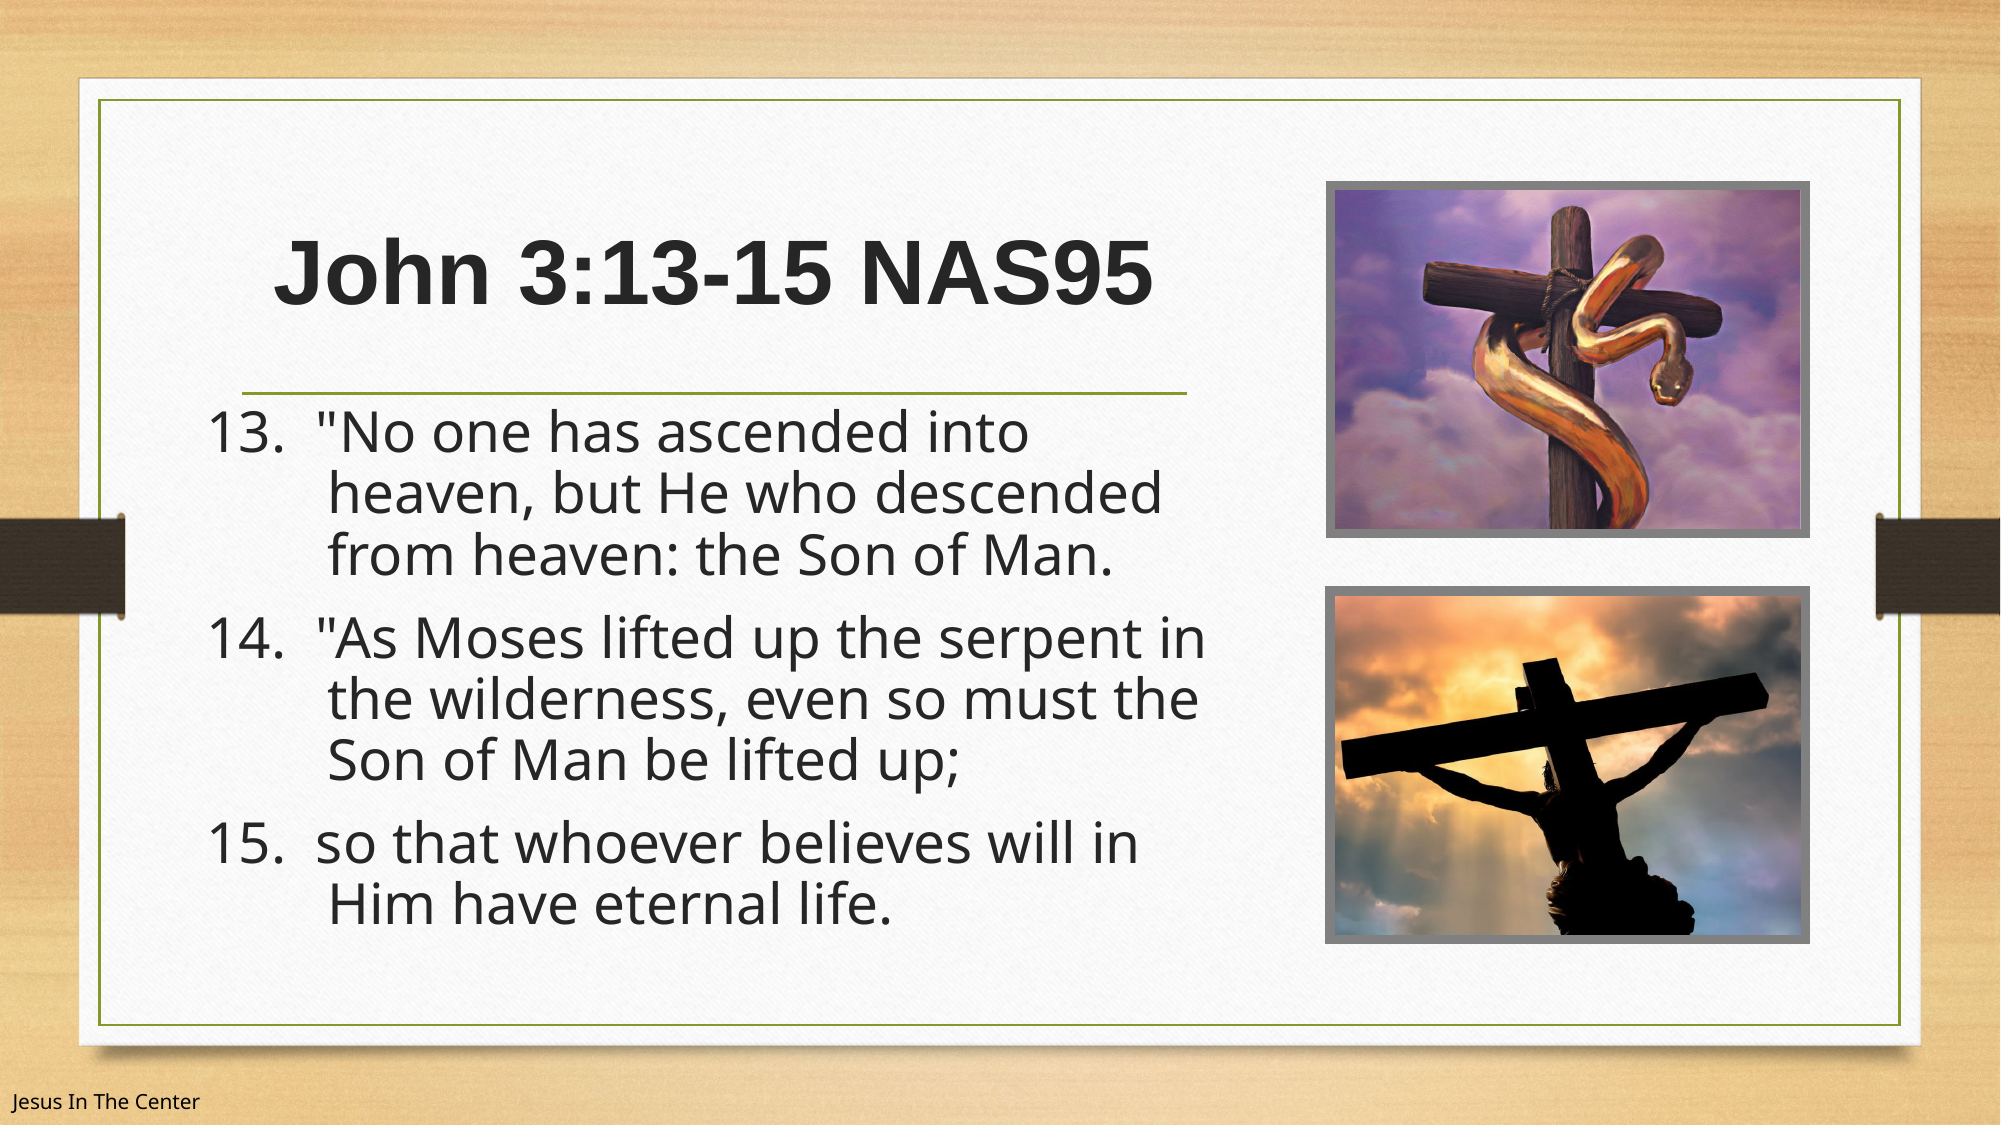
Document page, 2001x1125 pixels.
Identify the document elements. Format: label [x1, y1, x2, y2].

text_box [0, 0, 2000, 1125]
picture [1334, 595, 1802, 935]
picture [1334, 189, 1801, 530]
